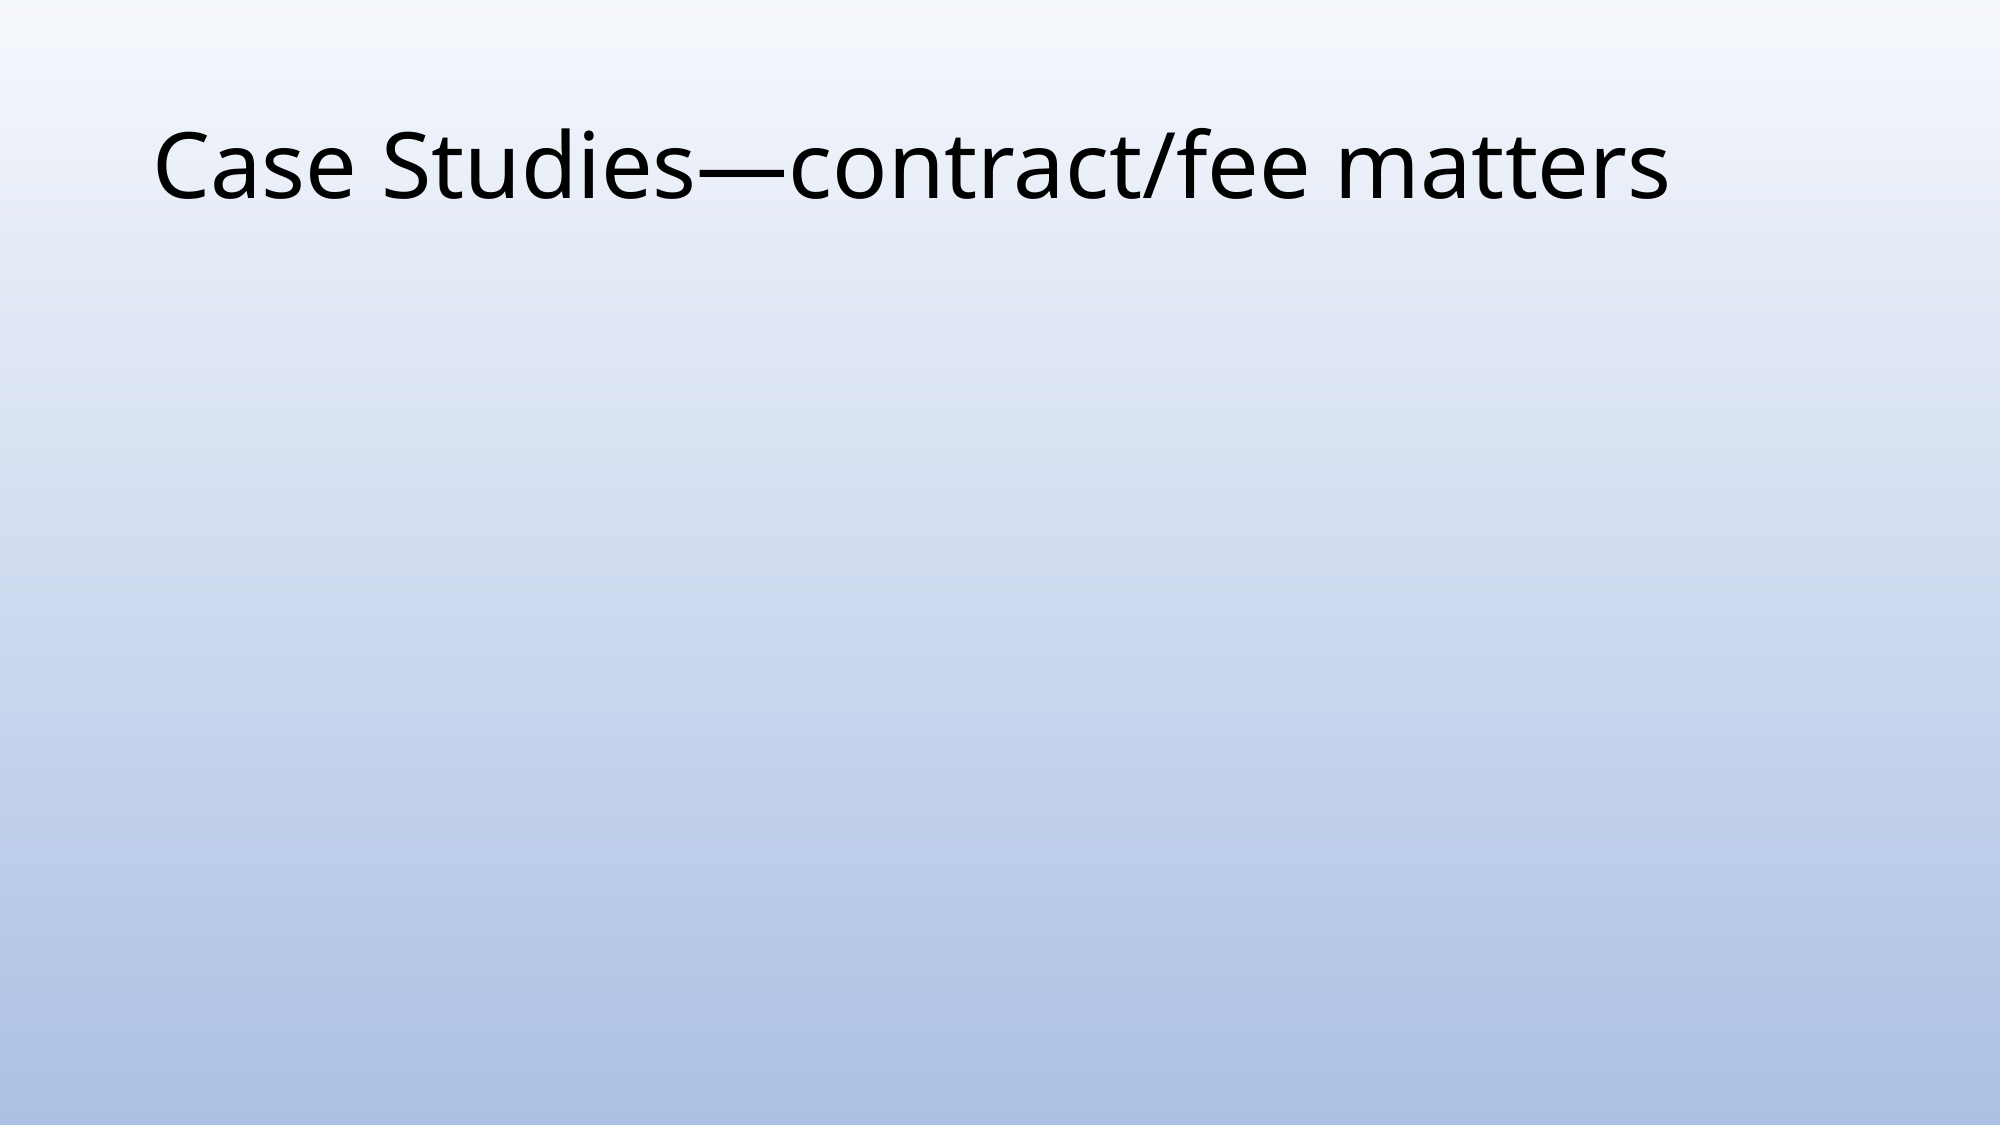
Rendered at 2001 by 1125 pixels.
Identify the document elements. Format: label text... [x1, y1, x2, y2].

title Case Studies—contract/fee matters [137, 59, 1863, 278]
